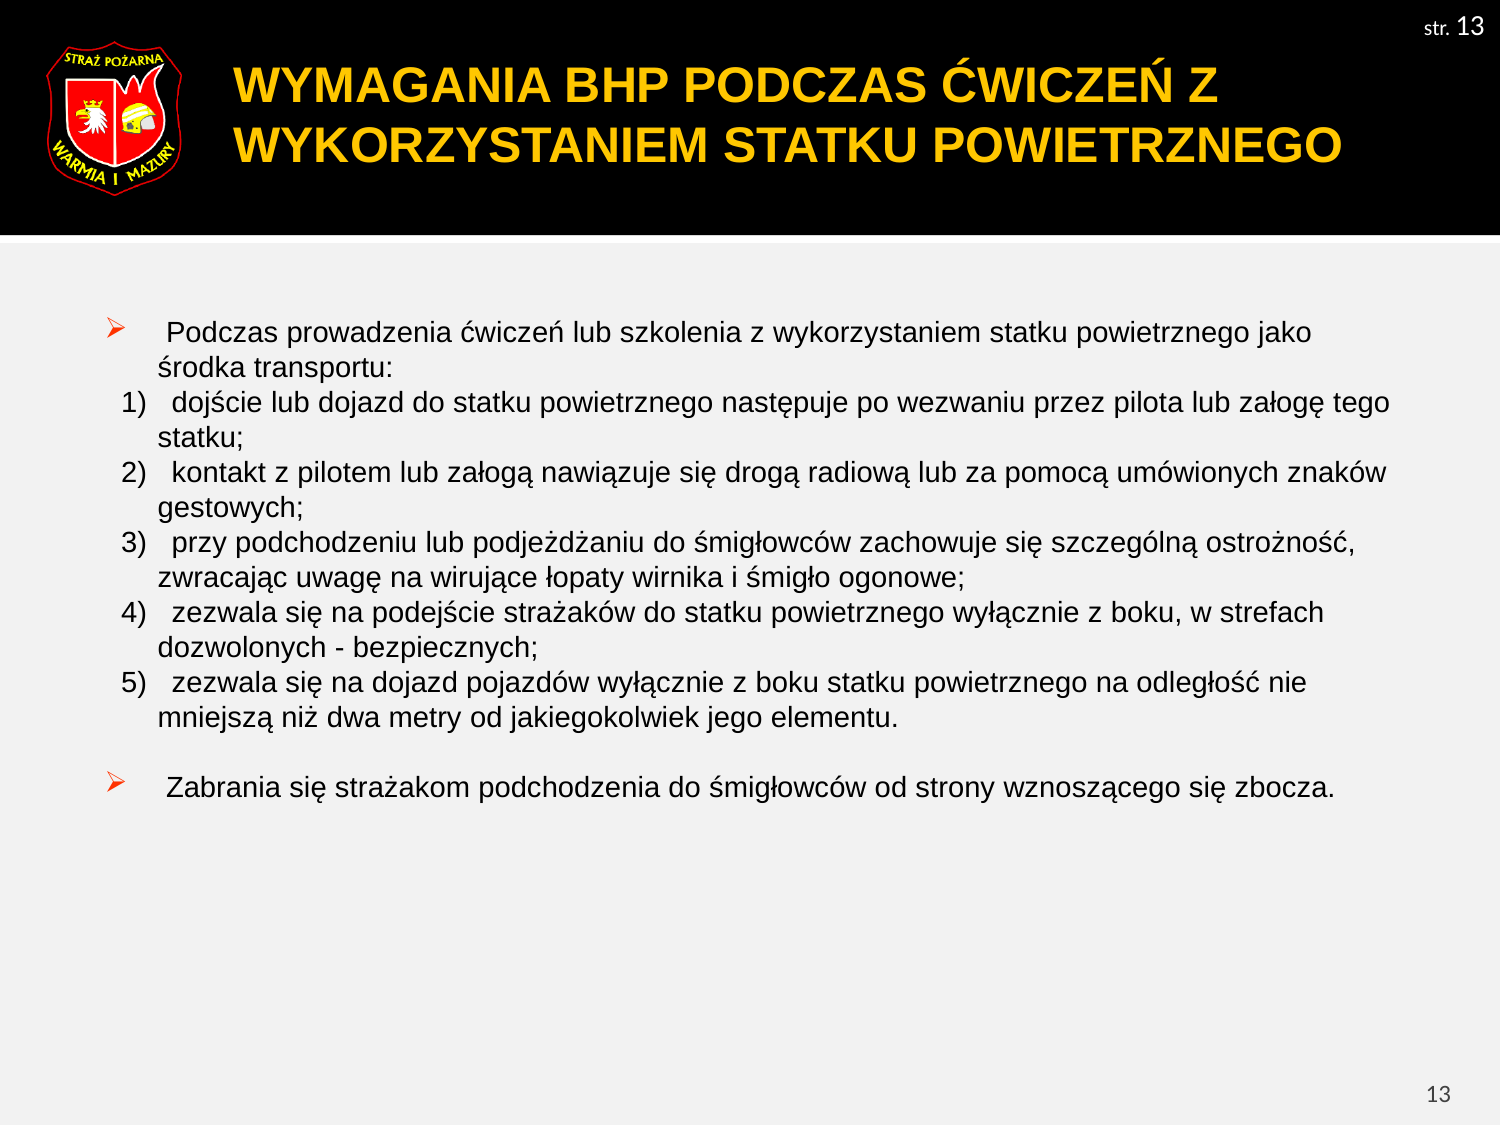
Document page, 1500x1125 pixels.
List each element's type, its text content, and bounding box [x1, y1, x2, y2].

title WYMAGANIA BHP PODCZAS ĆWICZEŃ Z WYKORZYSTANIEM STATKU POWIETRZNEGO [218, 40, 1389, 185]
text_box [44, 268, 1405, 439]
text_box str. 13 [1404, 0, 1500, 41]
picture [46, 41, 182, 196]
list Podczas prowadzenia ćwiczeń lub szkolenia z wykorzystaniem statku powietrznego jako środka transportu: 1) dojście lub dojazd do statku powietrznego następuje po wezwaniu przez pilota lub załogę tego statku; 2) kontakt z pilotem lub załogą nawiązuje się drogą radiową lub za pomocą umówionych znaków gestowych; 3) przy podchodzeniu lub podjeżdżaniu do śmigłowców zachowuje się szczególną ostrożność, zwracając uwagę na wirujące łopaty wirnika i śmigło ogonowe; 4) zezwala się na podejście strażaków do statku powietrznego wyłącznie z boku, w strefach dozwolonych - bezpiecznych; 5) zezwala się na dojazd pojazdów wyłącznie z boku statku powietrznego na odległość nie mniejszą niż dwa metry od jakiegokolwiek jego elementu. Zabrania się strażakom podchodzenia do śmigłowców od strony wznoszącego się zbocza. [76, 298, 1424, 988]
